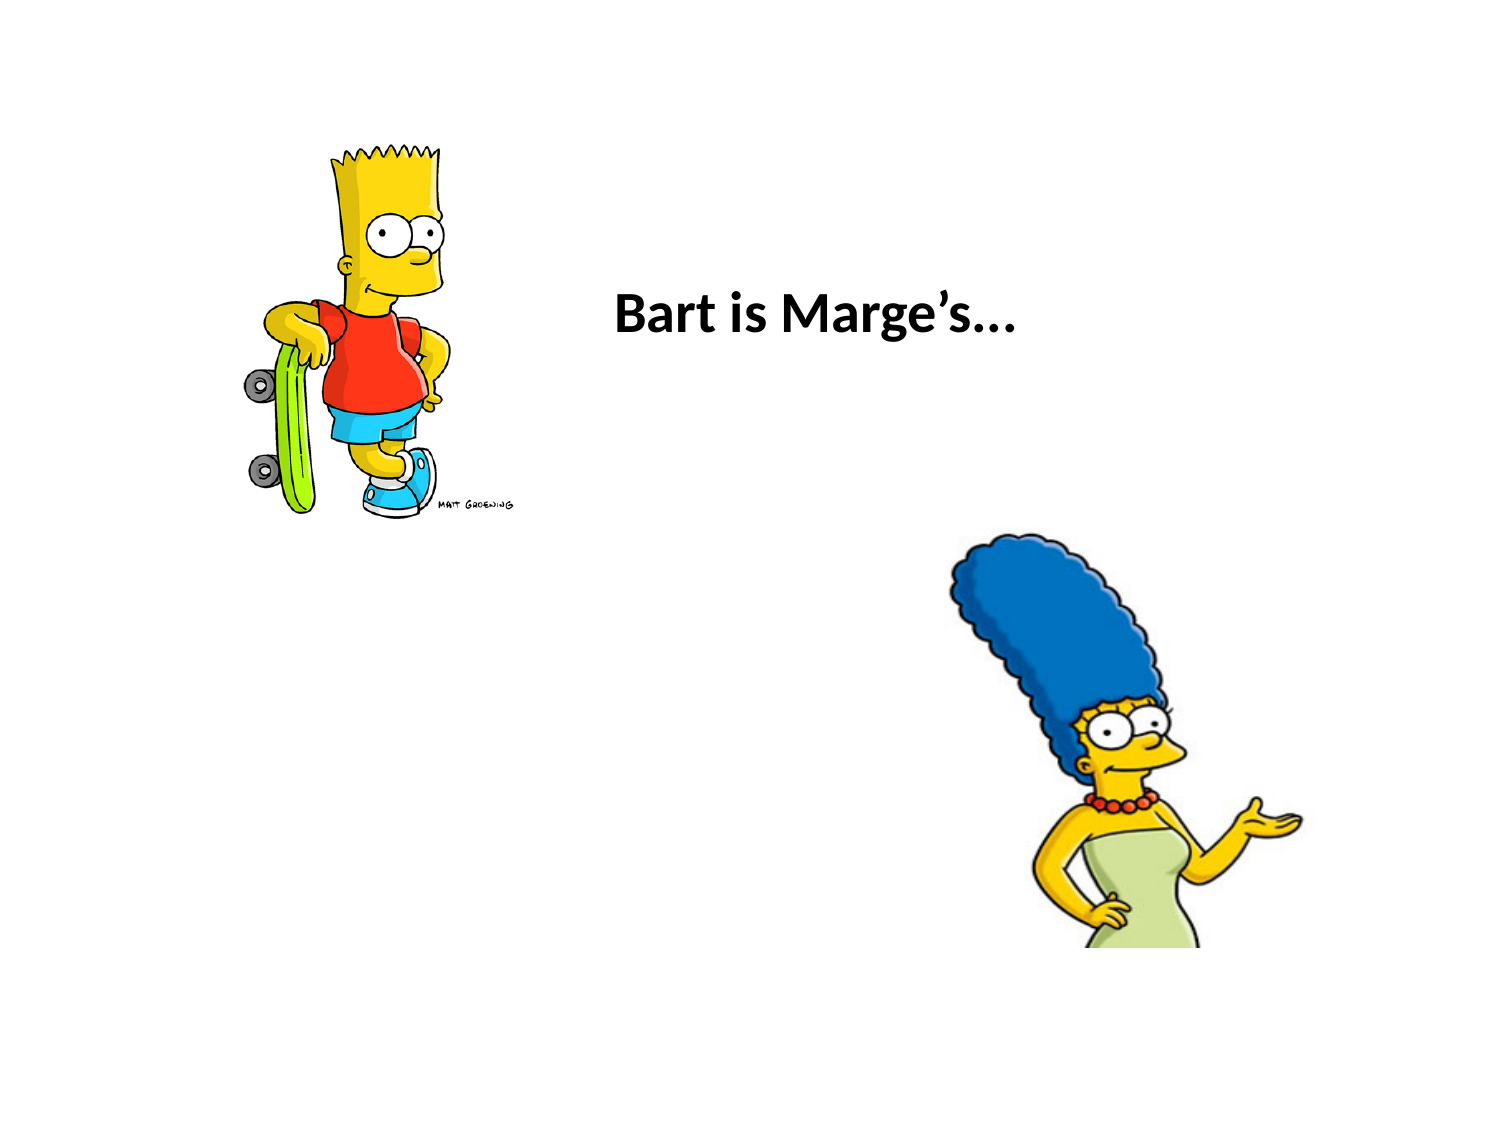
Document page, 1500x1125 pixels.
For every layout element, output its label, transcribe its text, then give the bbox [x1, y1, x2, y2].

text_box Bart is Marge’s... [599, 267, 1034, 352]
picture [229, 125, 526, 537]
picture [879, 526, 1377, 949]
